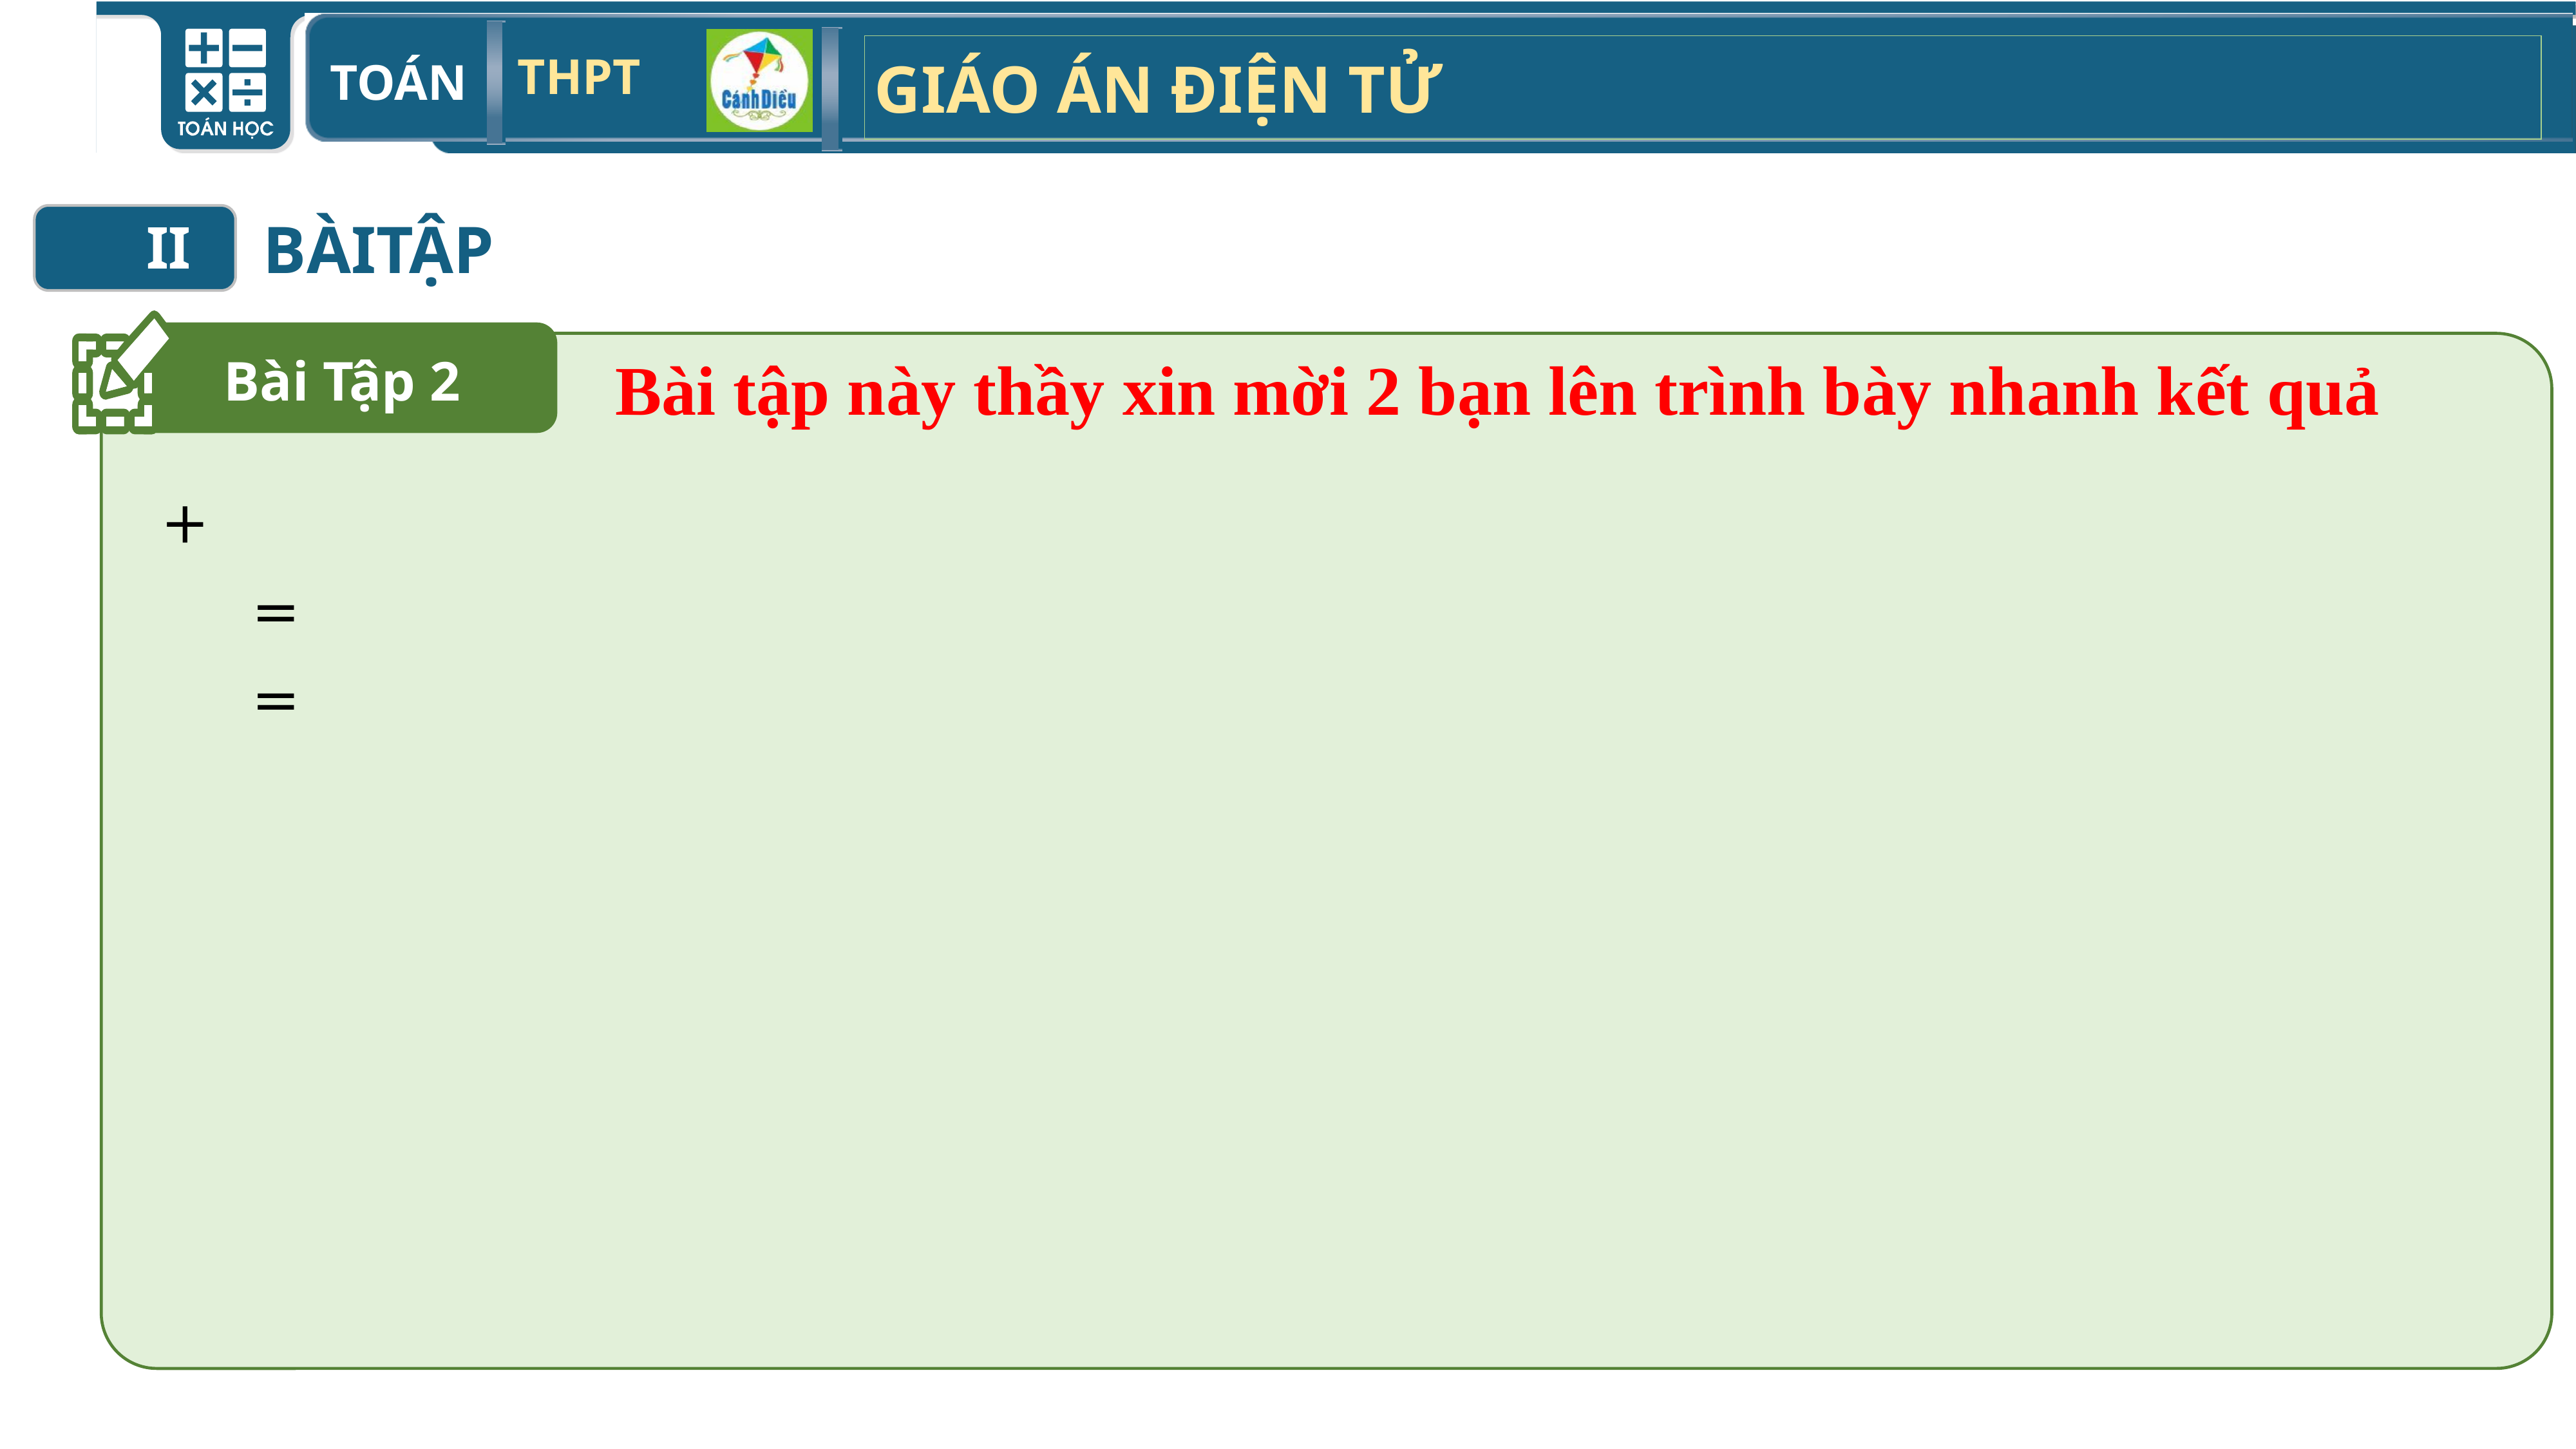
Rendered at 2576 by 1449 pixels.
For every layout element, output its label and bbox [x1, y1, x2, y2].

text_box [34, 204, 2063, 292]
text_box [71, 310, 2552, 1369]
picture [97, 13, 2576, 153]
